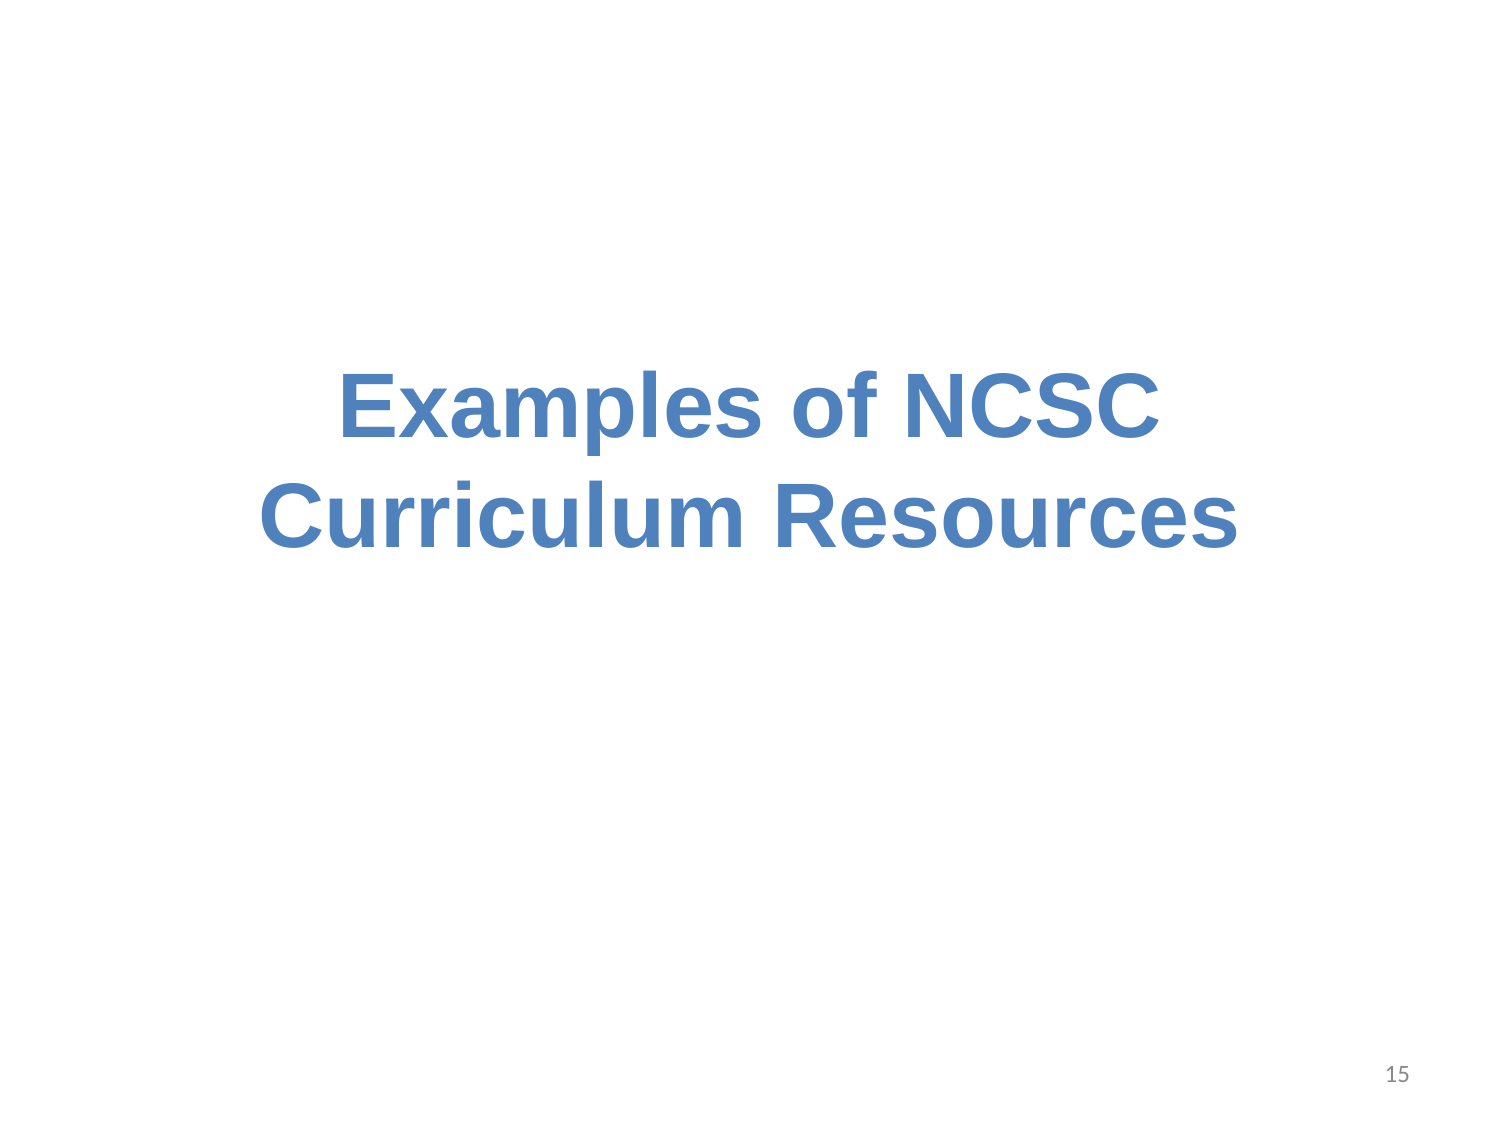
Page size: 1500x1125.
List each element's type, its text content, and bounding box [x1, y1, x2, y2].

title Examples of NCSC Curriculum Resources [74, 324, 1426, 588]
slide_number 15 [1074, 1042, 1425, 1103]
